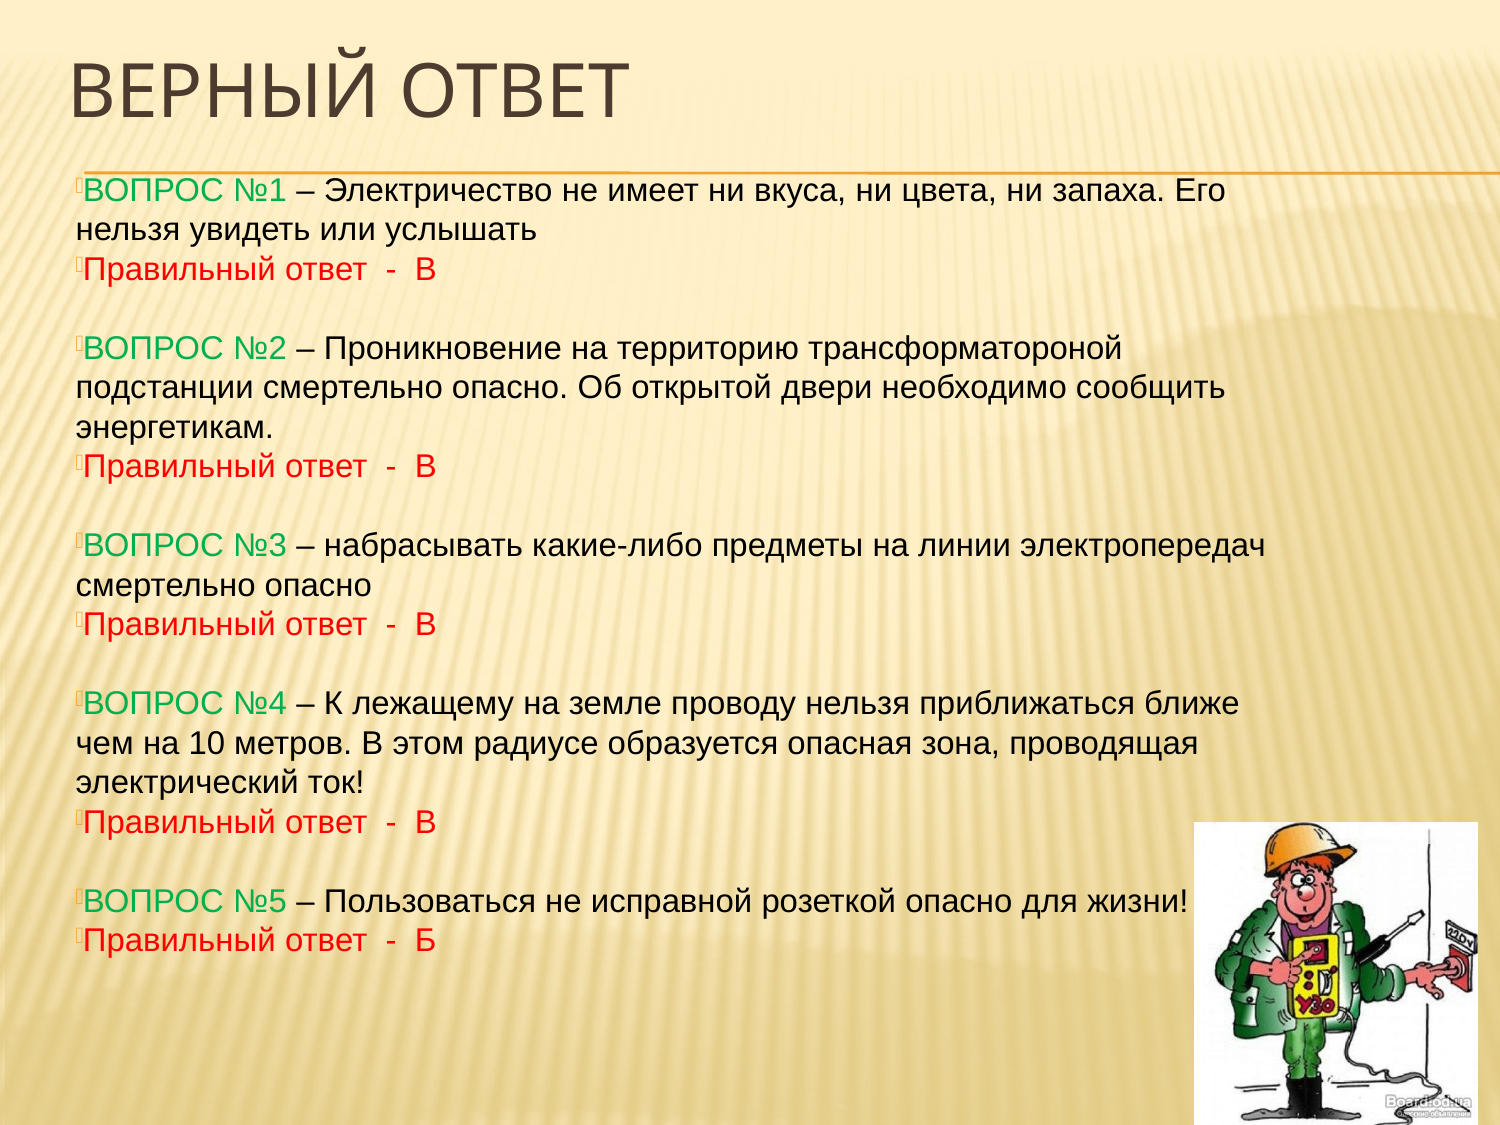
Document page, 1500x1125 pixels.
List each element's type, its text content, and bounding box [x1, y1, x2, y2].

title Верный ответ [52, 30, 1478, 145]
picture [1194, 822, 1478, 1125]
list ВОПРОС №1 – Электричество не имеет ни вкуса, ни цвета, ни запаха. Его нельзя увидеть или услышать Правильный ответ - В ВОПРОС №2 – Проникновение на территорию трансформатороной подстанции смертельно опасно. Об открытой двери необходимо сообщить энергетикам. Правильный ответ - В ВОПРОС №3 – набрасывать какие-либо предметы на линии электропередач смертельно опасно Правильный ответ - В ВОПРОС №4 – К лежащему на земле проводу нельзя приближаться ближе чем на 10 метров. В этом радиусе образуется опасная зона, проводящая электрический ток! Правильный ответ - В ВОПРОС №5 – Пользоваться не исправной розеткой опасно для жизни! Правильный ответ - Б [60, 160, 1295, 969]
